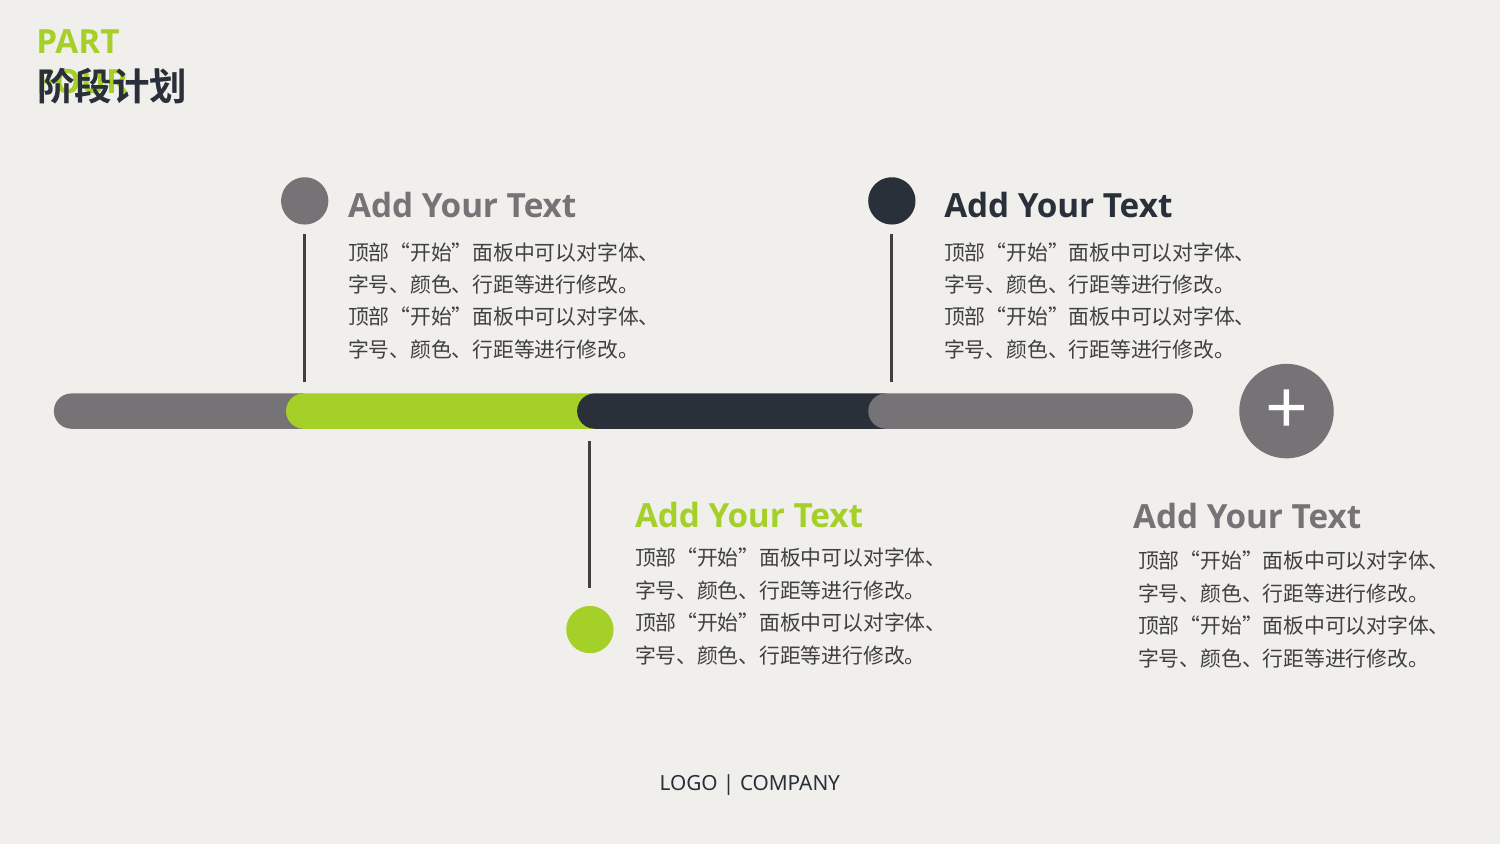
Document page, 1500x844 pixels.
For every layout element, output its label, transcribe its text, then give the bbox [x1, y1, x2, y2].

text_box [279, 175, 331, 227]
text_box 顶部“开始”面板中可以对字体、字号、颜色、行距等进行修改。顶部“开始”面板中可以对字体、字号、颜色、行距等进行修改。 [1123, 533, 1452, 678]
text_box 顶部“开始”面板中可以对字体、字号、颜色、行距等进行修改。顶部“开始”面板中可以对字体、字号、颜色、行距等进行修改。 [929, 224, 1258, 369]
text_box [866, 175, 918, 227]
text_box [575, 391, 880, 431]
text_box [866, 391, 1196, 431]
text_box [1239, 362, 1334, 462]
text_box Add Your Text [1088, 487, 1407, 543]
text_box Add Your Text [929, 177, 1248, 224]
text_box PART FOUR [21, 12, 235, 108]
text_box [564, 603, 616, 656]
text_box 顶部“开始”面板中可以对字体、字号、颜色、行距等进行修改。顶部“开始”面板中可以对字体、字号、颜色、行距等进行修改。 [333, 224, 662, 369]
text_box 阶段计划 [22, 55, 203, 116]
text_box LOGO | COMPANY [644, 762, 856, 802]
text_box Add Your Text [333, 177, 652, 224]
text_box [51, 391, 298, 431]
text_box Add Your Text [620, 486, 939, 530]
text_box 顶部“开始”面板中可以对字体、字号、颜色、行距等进行修改。顶部“开始”面板中可以对字体、字号、颜色、行距等进行修改。 [620, 530, 949, 675]
text_box [283, 391, 589, 431]
